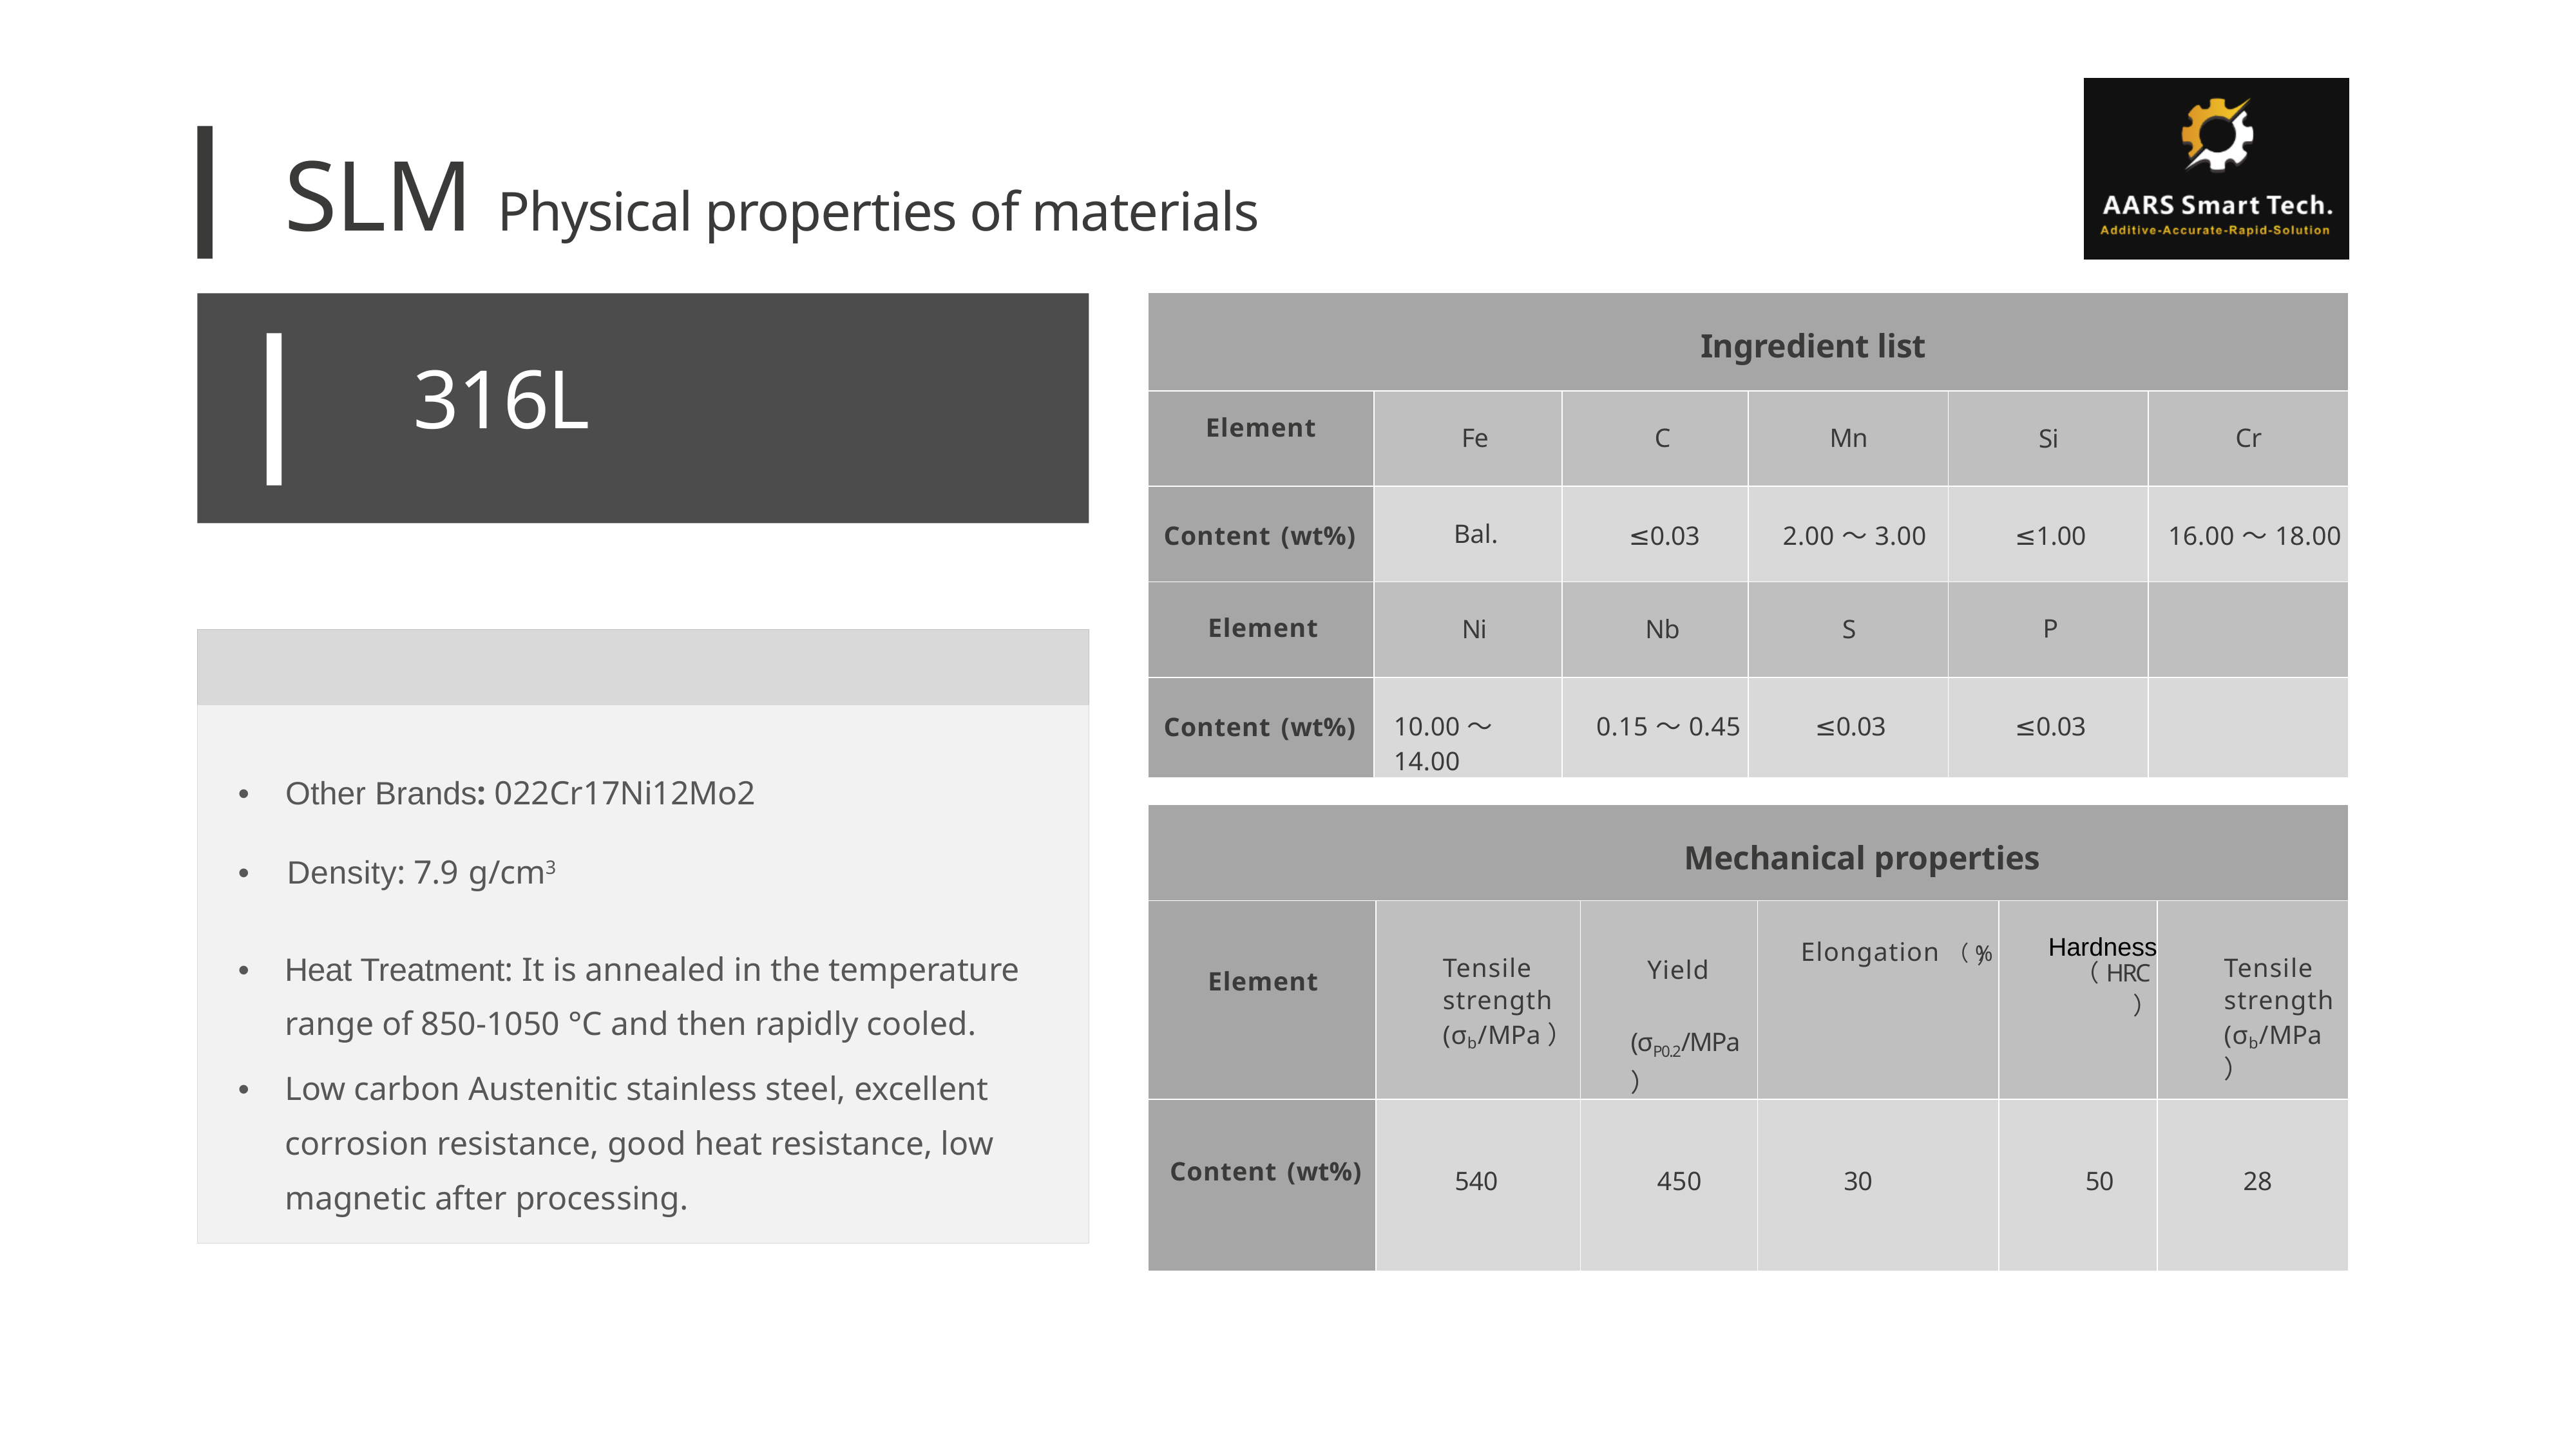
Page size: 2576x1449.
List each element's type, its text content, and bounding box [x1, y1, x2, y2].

table_cell [2149, 582, 2348, 677]
table_cell Tensile strength (σb/MPa） [2158, 901, 2348, 1099]
table_cell 10.00～14.00 [1375, 678, 1561, 777]
table_cell 0.15～0.45 [1563, 678, 1748, 777]
table_cell Elongation（%） [1758, 901, 1998, 1099]
table_cell 540 [1377, 1100, 1580, 1271]
table_cell C [1563, 392, 1748, 486]
table_cell Cr [2149, 392, 2348, 486]
table_cell P [1949, 582, 2148, 677]
table_cell Content (wt%) [1149, 678, 1373, 777]
text_box 316L [197, 293, 1089, 524]
table_cell Element [1149, 901, 1375, 1099]
table_cell 16.00～18.00 [2149, 487, 2348, 582]
table_cell 30 [1758, 1100, 1998, 1271]
table_cell 28 [2158, 1100, 2348, 1271]
table_cell 450 [1581, 1100, 1757, 1271]
table_header [198, 630, 1089, 705]
picture [2084, 78, 2349, 260]
table_header Mechanical properties [1149, 805, 2348, 900]
text_box [197, 126, 213, 259]
text_box SLM Physical properties of materials [196, 124, 1305, 270]
table_cell Element [1149, 582, 1373, 677]
table_cell Hardness （HRC） [1999, 901, 2157, 1099]
table_cell 2.00～3.00 [1749, 487, 1948, 582]
table_cell Ni [1375, 582, 1561, 677]
table_header Ingredient list [1149, 293, 2348, 390]
table_cell ≤0.03 [1949, 678, 2148, 777]
table_cell ≤0.03 [1749, 678, 1948, 777]
table_cell ≤0.03 [1563, 487, 1748, 582]
table_cell Content (wt%) [1149, 487, 1373, 582]
text_box [266, 333, 282, 486]
table_cell [2149, 678, 2348, 777]
table_cell ≤1.00 [1949, 487, 2148, 582]
table_cell Tensile strength (σb/MPa） [1377, 901, 1580, 1099]
table_cell Element [1149, 392, 1373, 486]
table_cell Bal. [1375, 487, 1561, 582]
table_cell • Other Brands: 022Cr17Ni12Mo2 • Density: 7.9 g/cm3 • Heat Treatment: It is annealed in the temperature range of 850-1050 °C and then rapidly cooled. • Low carbon Austenitic stainless steel, excellent corrosion resistance, good heat resistance, low magnetic after processing. [198, 705, 1089, 1243]
table_cell Si [1949, 392, 2148, 486]
table_cell Mn [1749, 392, 1948, 486]
table_cell S [1749, 582, 1948, 677]
table_cell Nb [1563, 582, 1748, 677]
table_cell Fe [1375, 392, 1561, 486]
table_cell 50 [1999, 1100, 2157, 1271]
table_cell Yield (σP0.2/MPa） [1581, 901, 1757, 1099]
table_cell Content (wt%) [1149, 1100, 1375, 1271]
